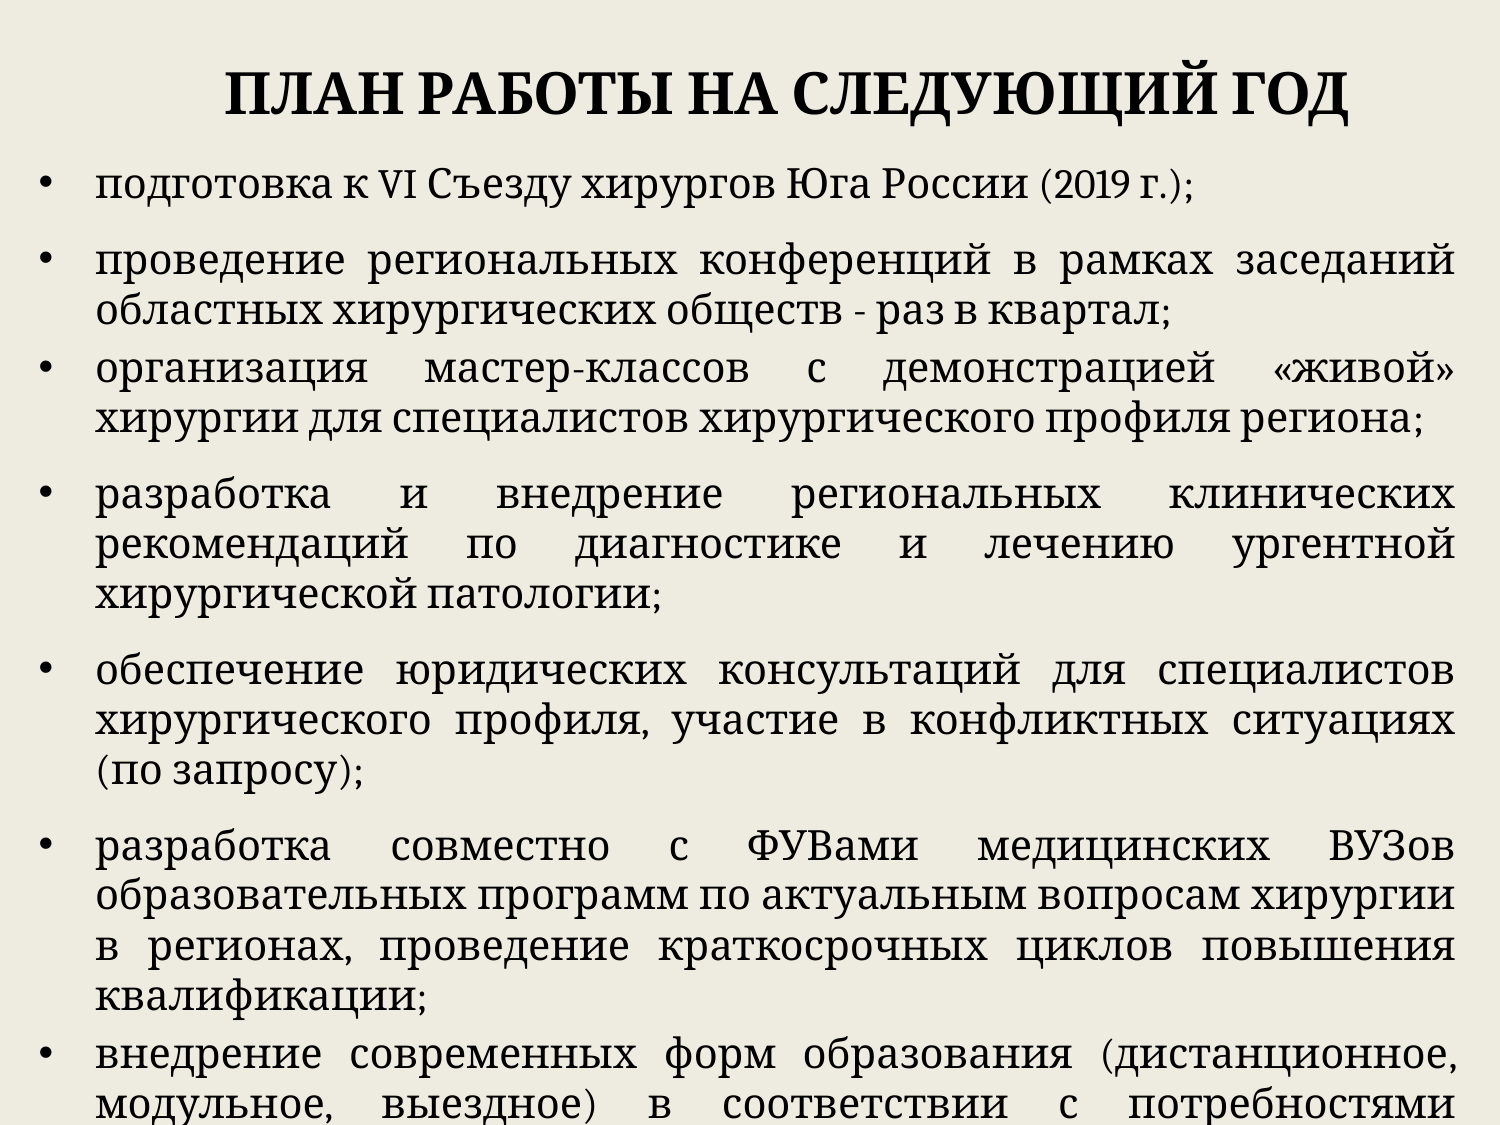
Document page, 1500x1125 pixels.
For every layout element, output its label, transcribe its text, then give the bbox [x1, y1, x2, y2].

title ПЛАН РАБОТЫ НА СЛЕДУЮЩИЙ ГОД [112, 0, 1463, 149]
list подготовка к VI Съезду хирургов Юга России (2019 г.); проведение региональных конференций в рамках заседаний областных хирургических обществ - раз в квартал; организация мастер-классов с демонстрацией «живой» хирургии для специалистов хирургического профиля региона; разработка и внедрение региональных клинических рекомендаций по диагностике и лечению ургентной хирургической патологии; обеспечение юридических консультаций для специалистов хирургического профиля, участие в конфликтных ситуациях (по запросу); разработка совместно с ФУВами медицинских ВУЗов образовательных программ по актуальным вопросам хирургии в регионах, проведение краткосрочных циклов повышения квалификации; внедрение современных форм образования (дистанционное, модульное, выездное) в соответствии с потребностями регионов [23, 149, 1471, 1071]
